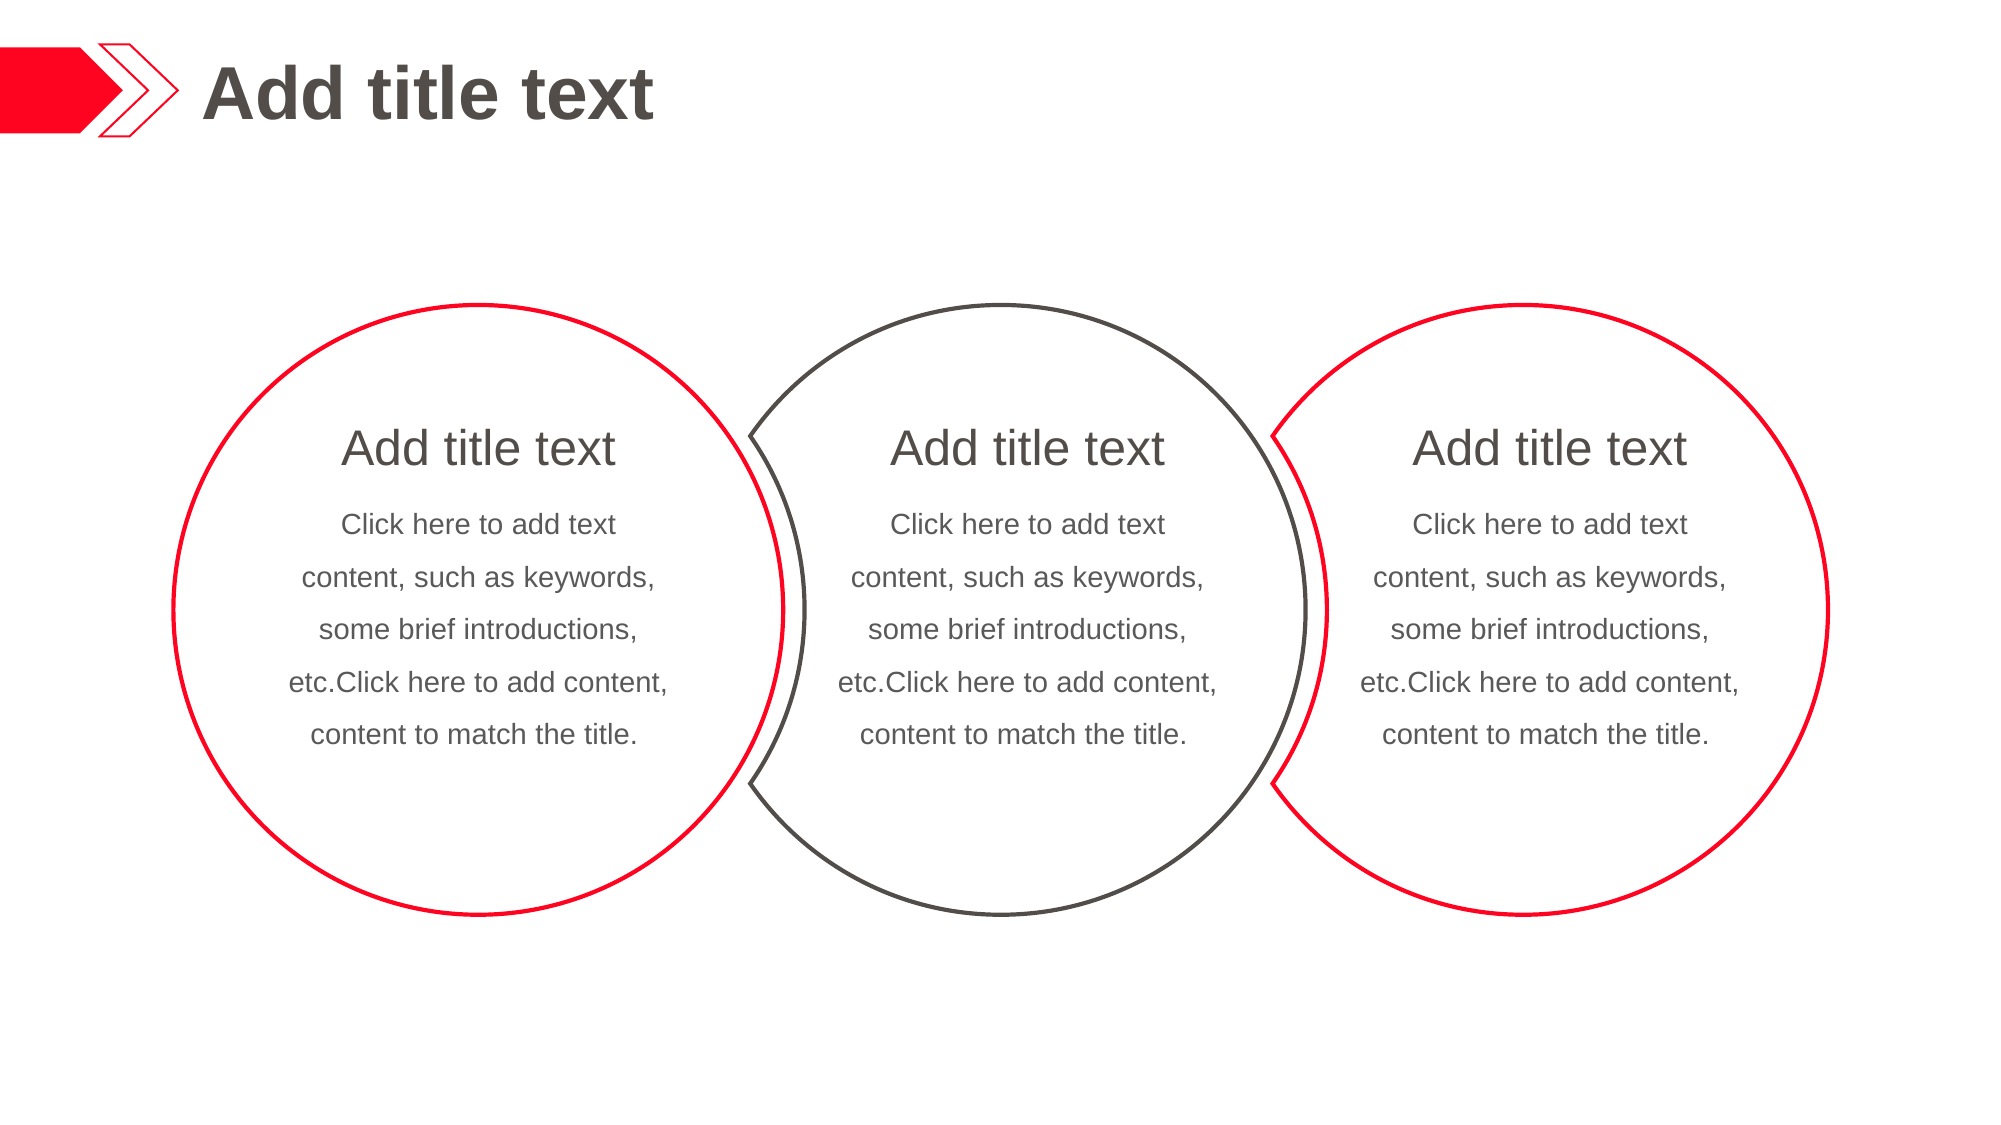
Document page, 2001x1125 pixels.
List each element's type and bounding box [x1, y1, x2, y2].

text_box [0, 37, 689, 144]
text_box [173, 304, 1828, 915]
